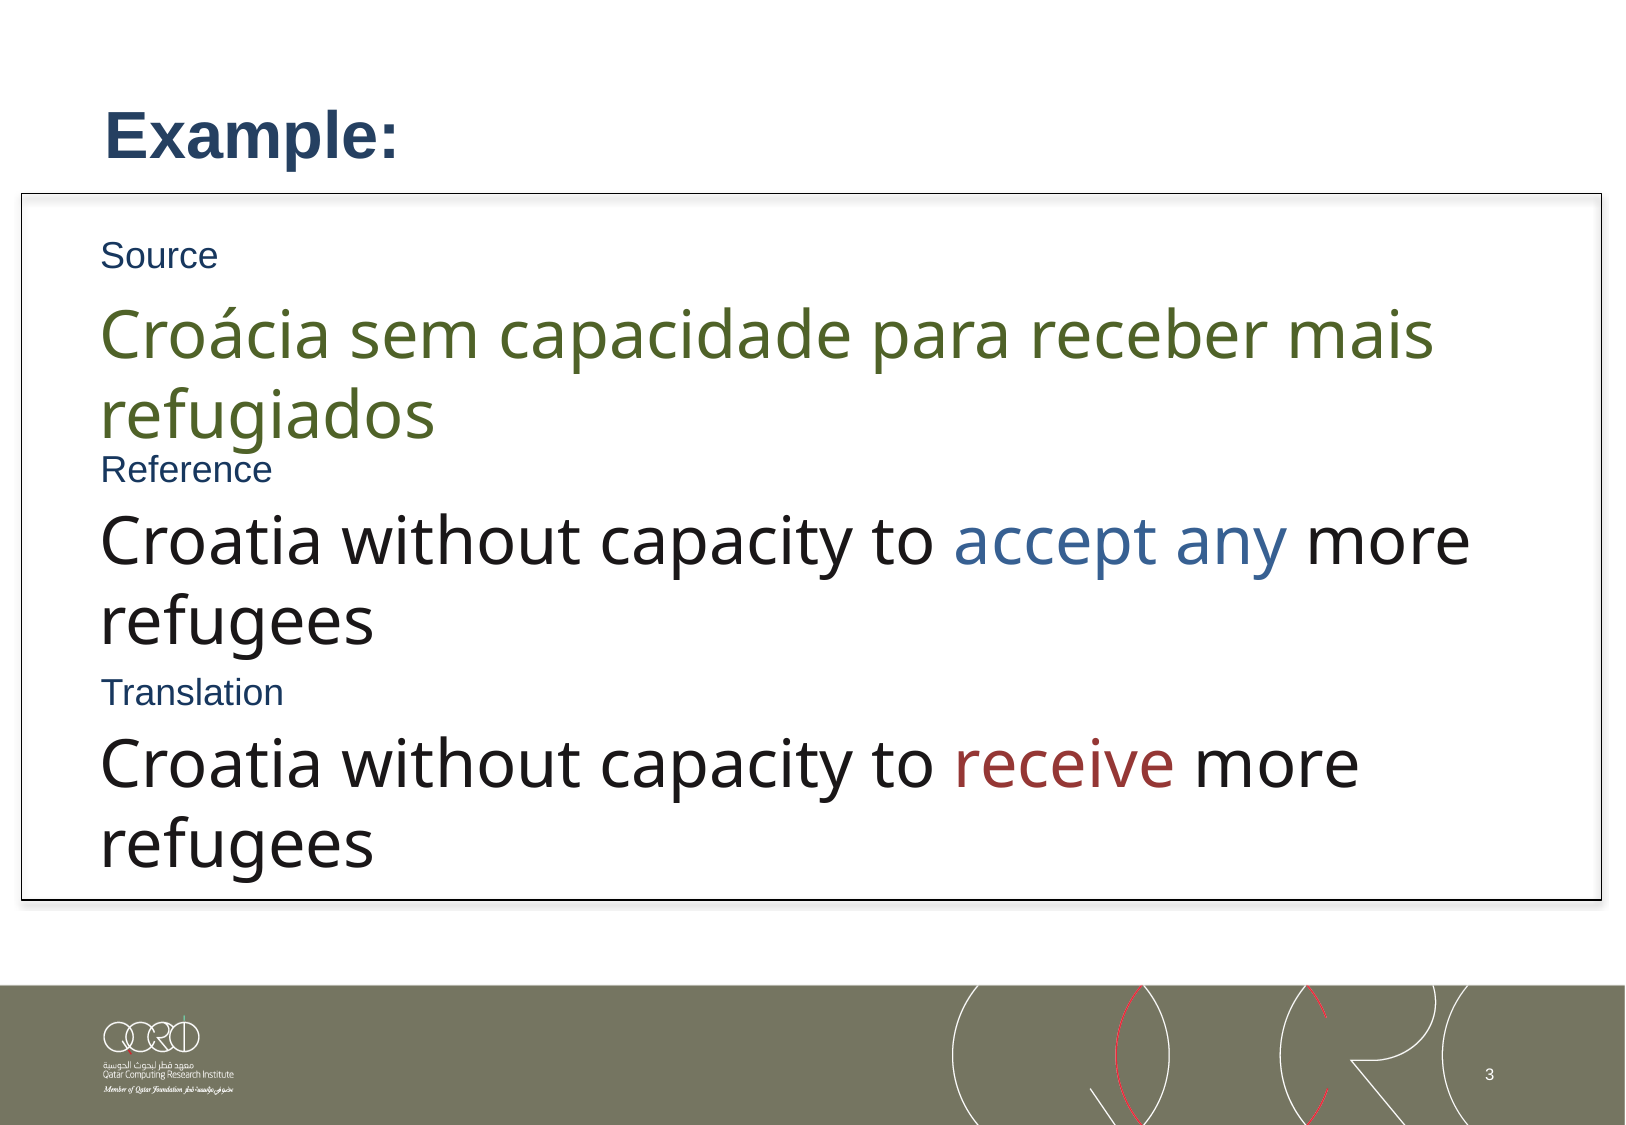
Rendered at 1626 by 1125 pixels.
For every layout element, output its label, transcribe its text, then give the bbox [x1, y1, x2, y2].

picture [0, 0, 1625, 1125]
title Example: [104, 91, 1524, 192]
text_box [84, 223, 1602, 381]
text_box [21, 193, 1602, 901]
